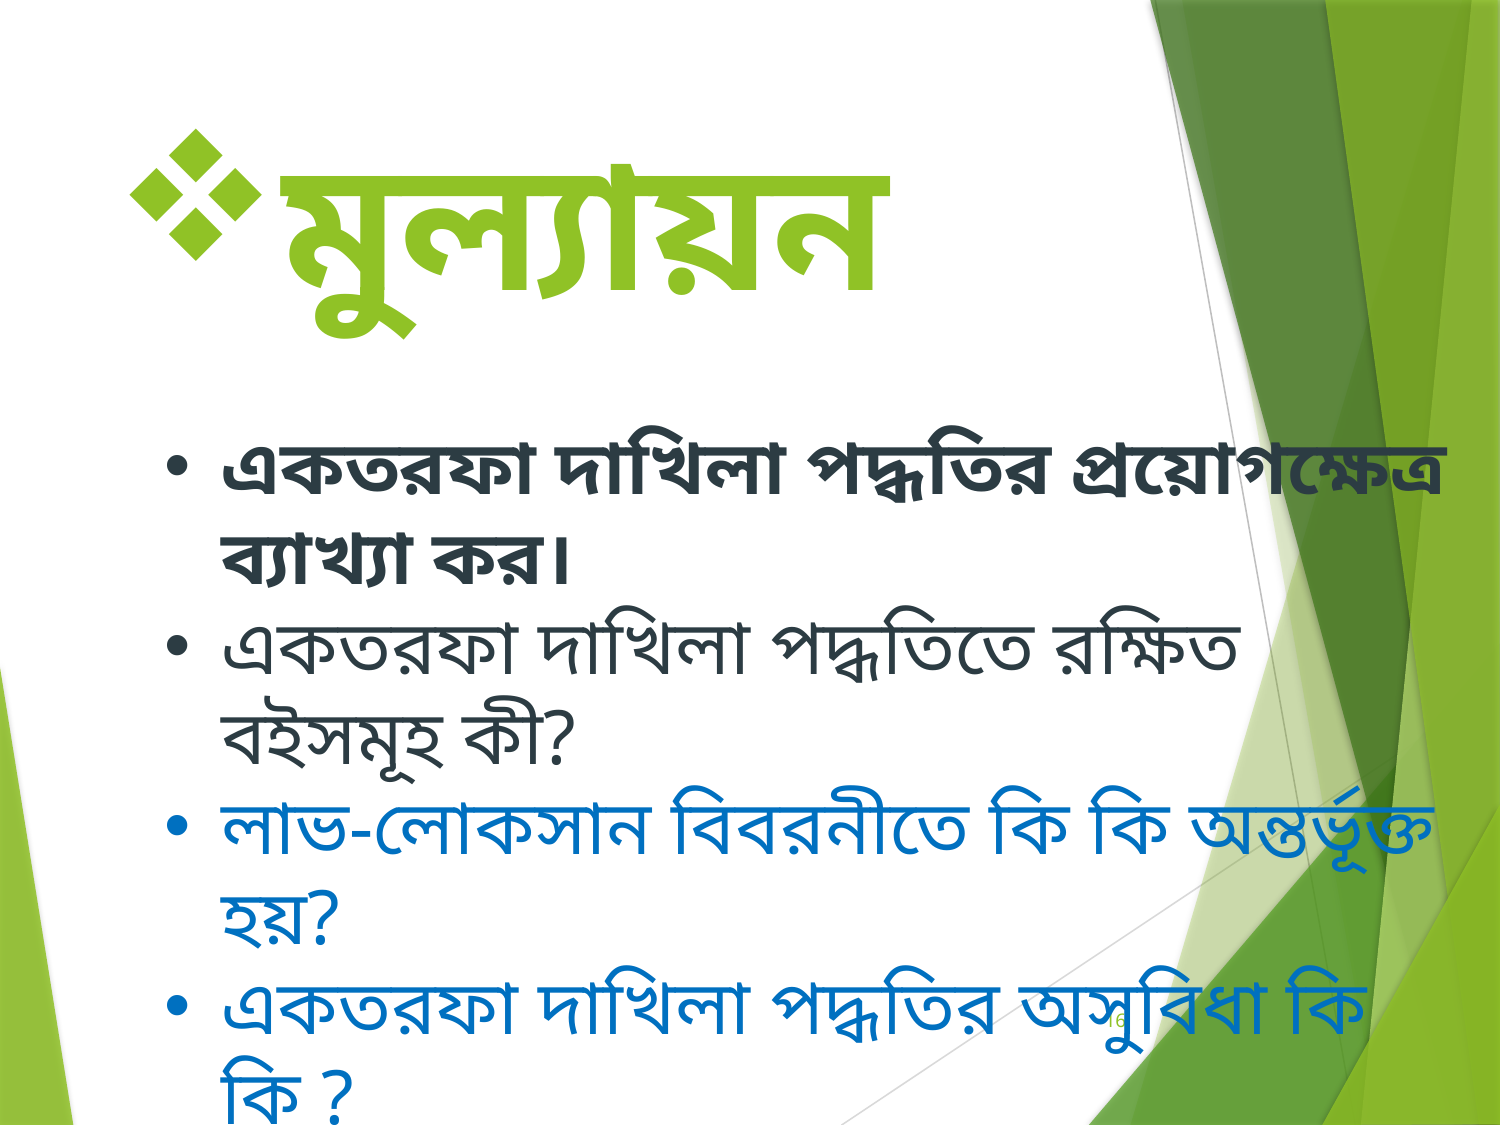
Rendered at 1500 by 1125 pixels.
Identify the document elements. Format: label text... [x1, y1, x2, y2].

title মুল্যায়ন [99, 99, 1142, 317]
text_box একতরফা দাখিলা পদ্ধতির প্রয়োগক্ষেত্র ব্যাখ্যা কর। একতরফা দাখিলা পদ্ধতিতে রক্ষিত বইসমূহ কী? লাভ-লোকসান বিবরনীতে কি কি অন্তর্ভূক্ত হয়? একতরফা দাখিলা পদ্ধতির অসুবিধা কি কি ? [0, 412, 1475, 1125]
